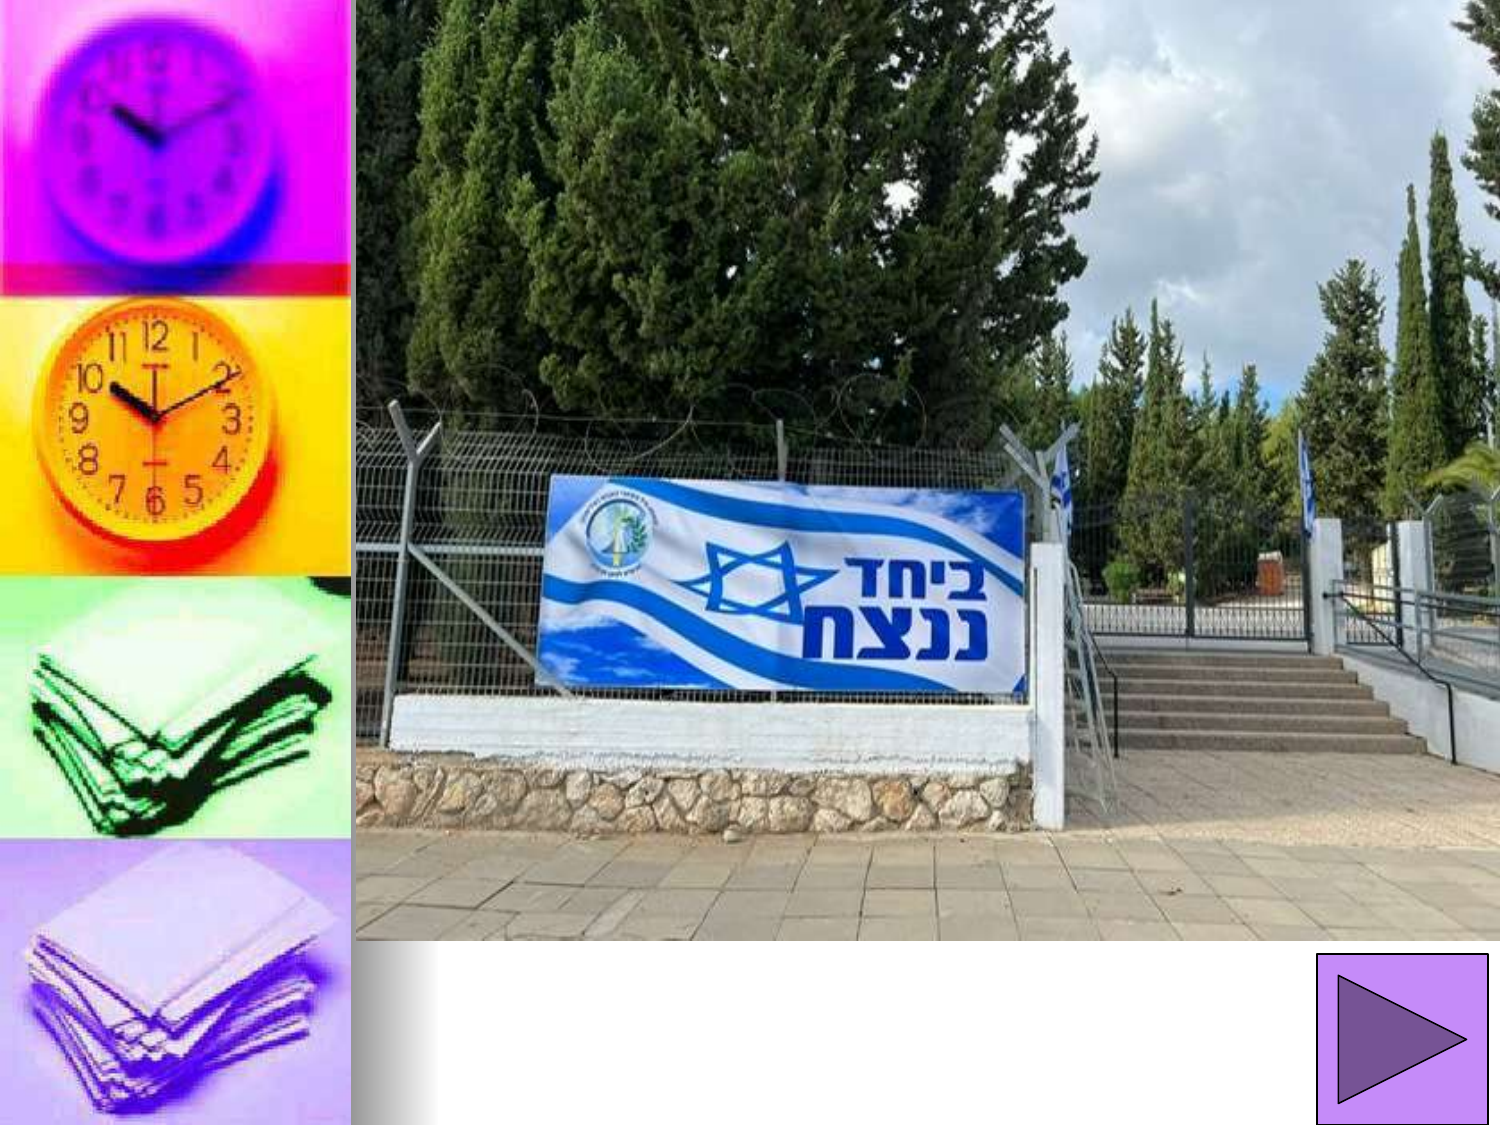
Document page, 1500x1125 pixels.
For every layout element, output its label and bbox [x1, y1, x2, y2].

picture [0, 0, 351, 1125]
picture [356, 0, 1500, 941]
text_box [1316, 953, 1488, 1125]
